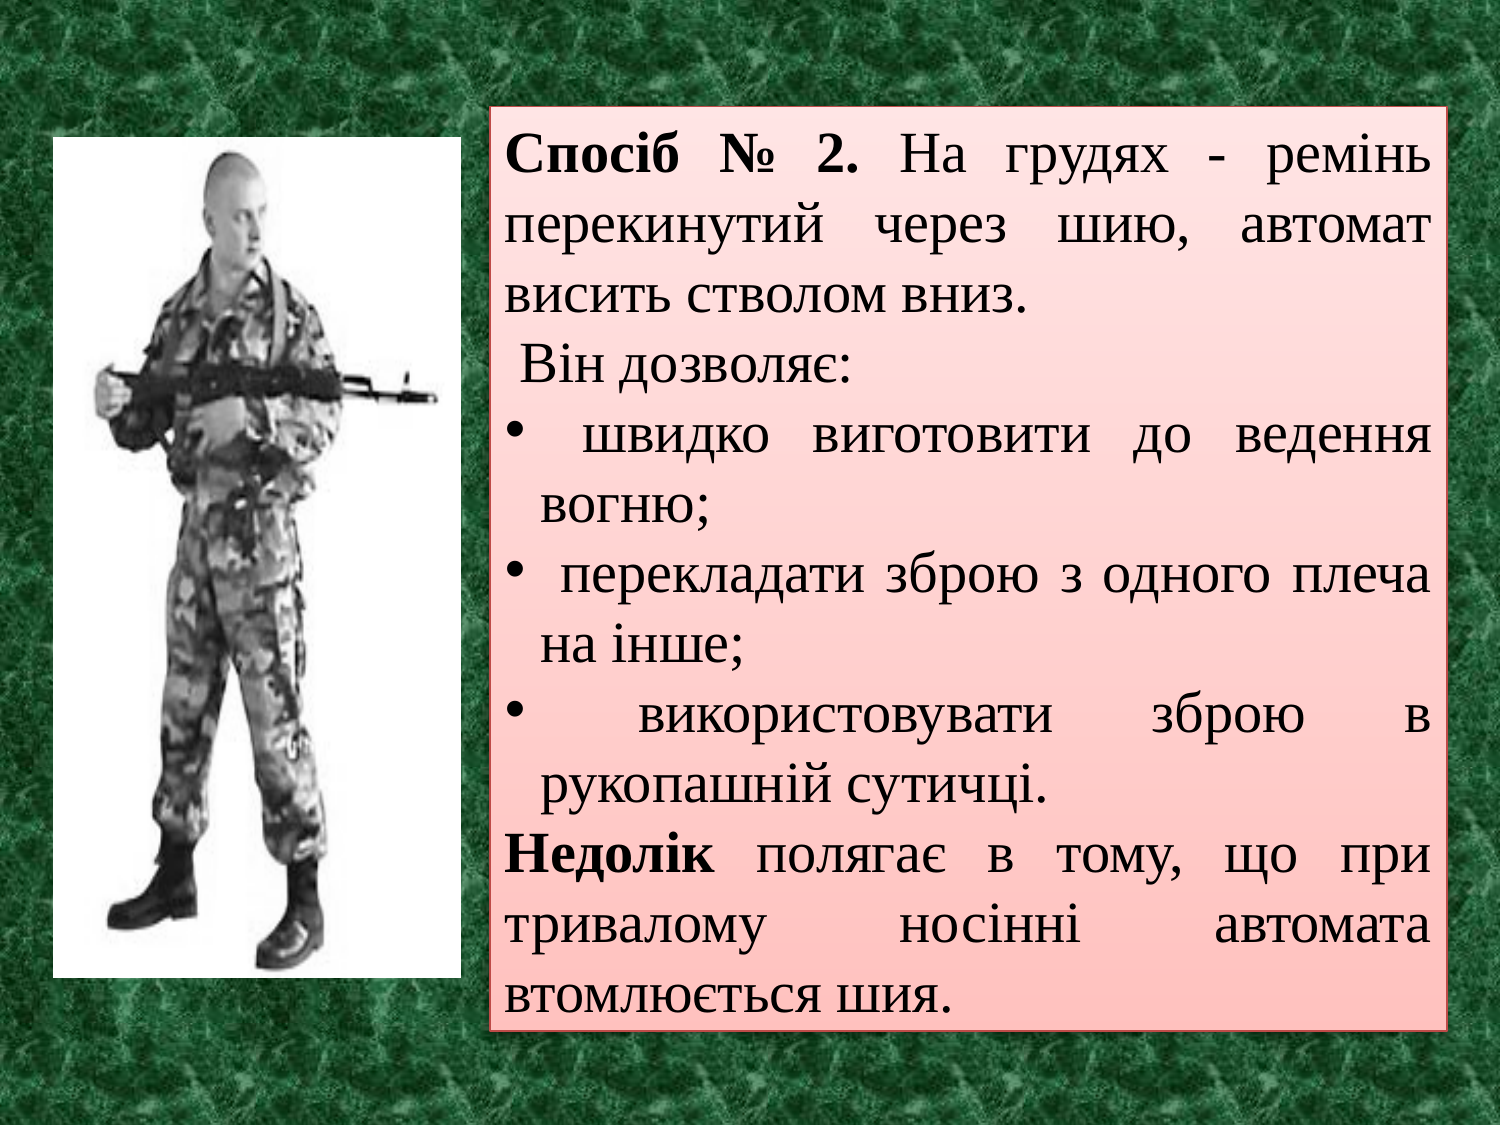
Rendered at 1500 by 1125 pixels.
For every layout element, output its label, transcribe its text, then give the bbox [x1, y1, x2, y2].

text_box Спосіб № 2. На грудях - ремінь перекинутий через шию, автомат висить стволом вниз. Він дозволяє: швидко виготовити до ведення вогню; перекладати зброю з одного плеча на інше; використовувати зброю в рукопашній сутичці. Недолік полягає в тому, що при тривалому носінні автомата втомлюється шия. [489, 106, 1448, 1032]
picture [0, 0, 1500, 1125]
